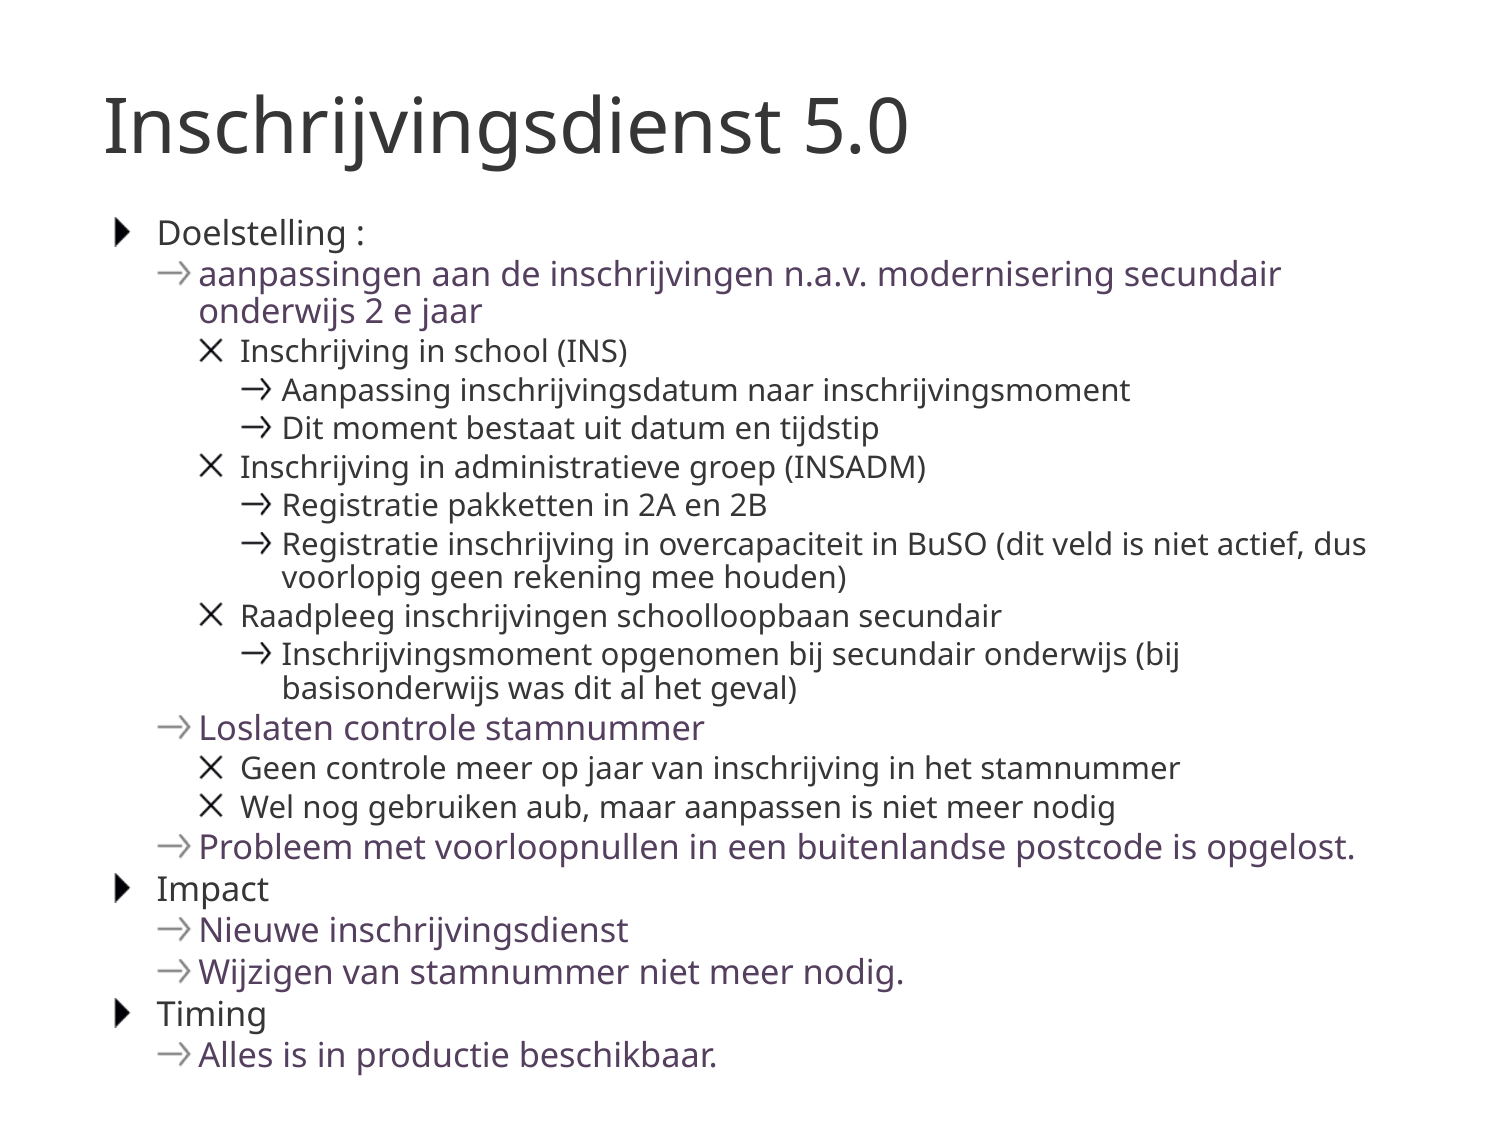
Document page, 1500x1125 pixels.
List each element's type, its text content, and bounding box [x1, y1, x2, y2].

picture [156, 261, 204, 286]
picture [156, 1042, 204, 1067]
picture [198, 755, 248, 781]
picture [114, 873, 156, 903]
picture [198, 338, 248, 364]
picture [198, 793, 248, 819]
picture [114, 998, 156, 1028]
picture [156, 715, 204, 740]
picture [198, 602, 248, 628]
picture [240, 416, 283, 439]
list Doelstelling : aanpassingen aan de inschrijvingen n.a.v. modernisering secundair onderwijs 2 e jaar Inschrijving in school (INS) Aanpassing inschrijvingsdatum naar inschrijvingsmoment Dit moment bestaat uit datum en tijdstip Inschrijving in administratieve groep (INSADM) Registratie pakketten in 2A en 2B Registratie inschrijving in overcapaciteit in BuSO (dit veld is niet actief, dus voorlopig geen rekening mee houden) Raadpleeg inschrijvingen schoolloopbaan secundair Inschrijvingsmoment opgenomen bij secundair onderwijs (bij basisonderwijs was dit al het geval) Loslaten controle stamnummer Geen controle meer op jaar van inschrijving in het stamnummer Wel nog gebruiken aub, maar aanpassen is niet meer nodig Probleem met voorloopnullen in een buitenlandse postcode is opgelost. Impact Nieuwe inschrijvingsdienst Wijzigen van stamnummer niet meer nodig. Timing Alles is in productie beschikbaar. [99, 208, 1394, 1086]
picture [240, 493, 283, 516]
picture [240, 642, 283, 665]
picture [240, 378, 283, 401]
title Inschrijvingsdienst 5.0 [103, 89, 1397, 189]
picture [114, 217, 156, 247]
picture [156, 959, 204, 984]
picture [240, 532, 283, 555]
picture [156, 834, 204, 859]
picture [198, 453, 248, 479]
picture [156, 917, 204, 942]
